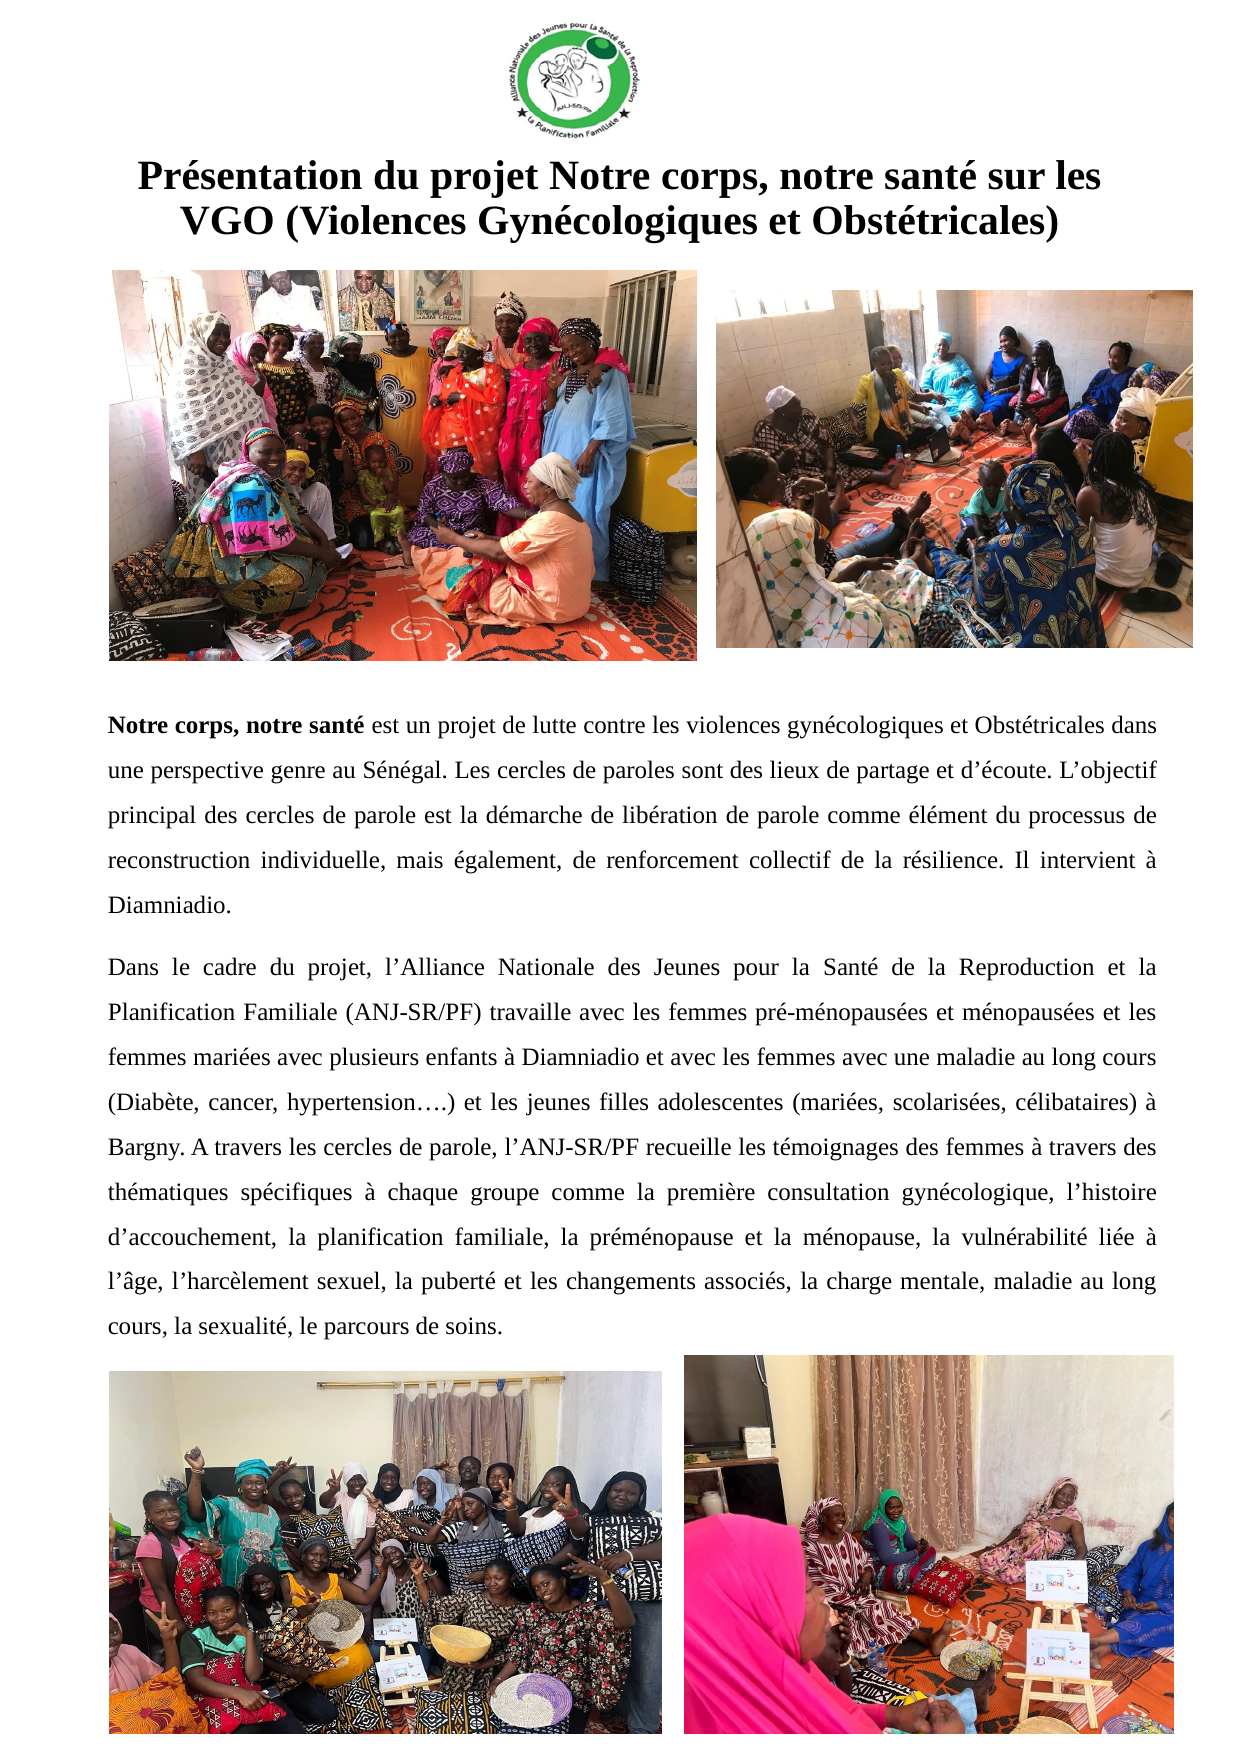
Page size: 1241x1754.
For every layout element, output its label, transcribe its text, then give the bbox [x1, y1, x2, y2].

picture [109, 270, 697, 661]
subtitle Notre corps, notre santé est un projet de lutte contre les violences gynécologiques et Obstétricales dans une perspective genre au Sénégal. Les cercles de paroles sont des lieux de partage et d’écoute. L’objectif principal des cercles de parole est la démarche de libération de parole comme élément du processus de reconstruction individuelle, mais également, de renforcement collectif de la résilience. Il intervient à Diamniadio. Dans le cadre du projet, l’Alliance Nationale des Jeunes pour la Santé de la Reproduction et la Planification Familiale (ANJ-SR/PF) travaille avec les femmes pré-ménopausées et ménopausées et les femmes mariées avec plusieurs enfants à Diamniadio et avec les femmes avec une maladie au long cours (Diabète, cancer, hypertension….) et les jeunes filles adolescentes (mariées, scolarisées, célibataires) à Bargny. A travers les cercles de parole, l’ANJ-SR/PF recueille les témoignages des femmes à travers des thématiques spécifiques à chaque groupe comme la première consultation gynécologique, l’histoire d’accouchement, la planification familiale, la préménopause et la ménopause, la vulnérabilité liée à l’âge, l’harcèlement sexuel, la puberté et les changements associés, la charge mentale, maladie au long cours, la sexualité, le parcours de soins. [93, 686, 1174, 1353]
picture [506, 20, 644, 141]
picture [716, 290, 1193, 648]
picture [684, 1355, 1174, 1734]
picture [109, 1371, 662, 1734]
title Présentation du projet Notre corps, notre santé sur les VGO (Violences Gynécologiques et Obstétricales) [93, 131, 1148, 252]
